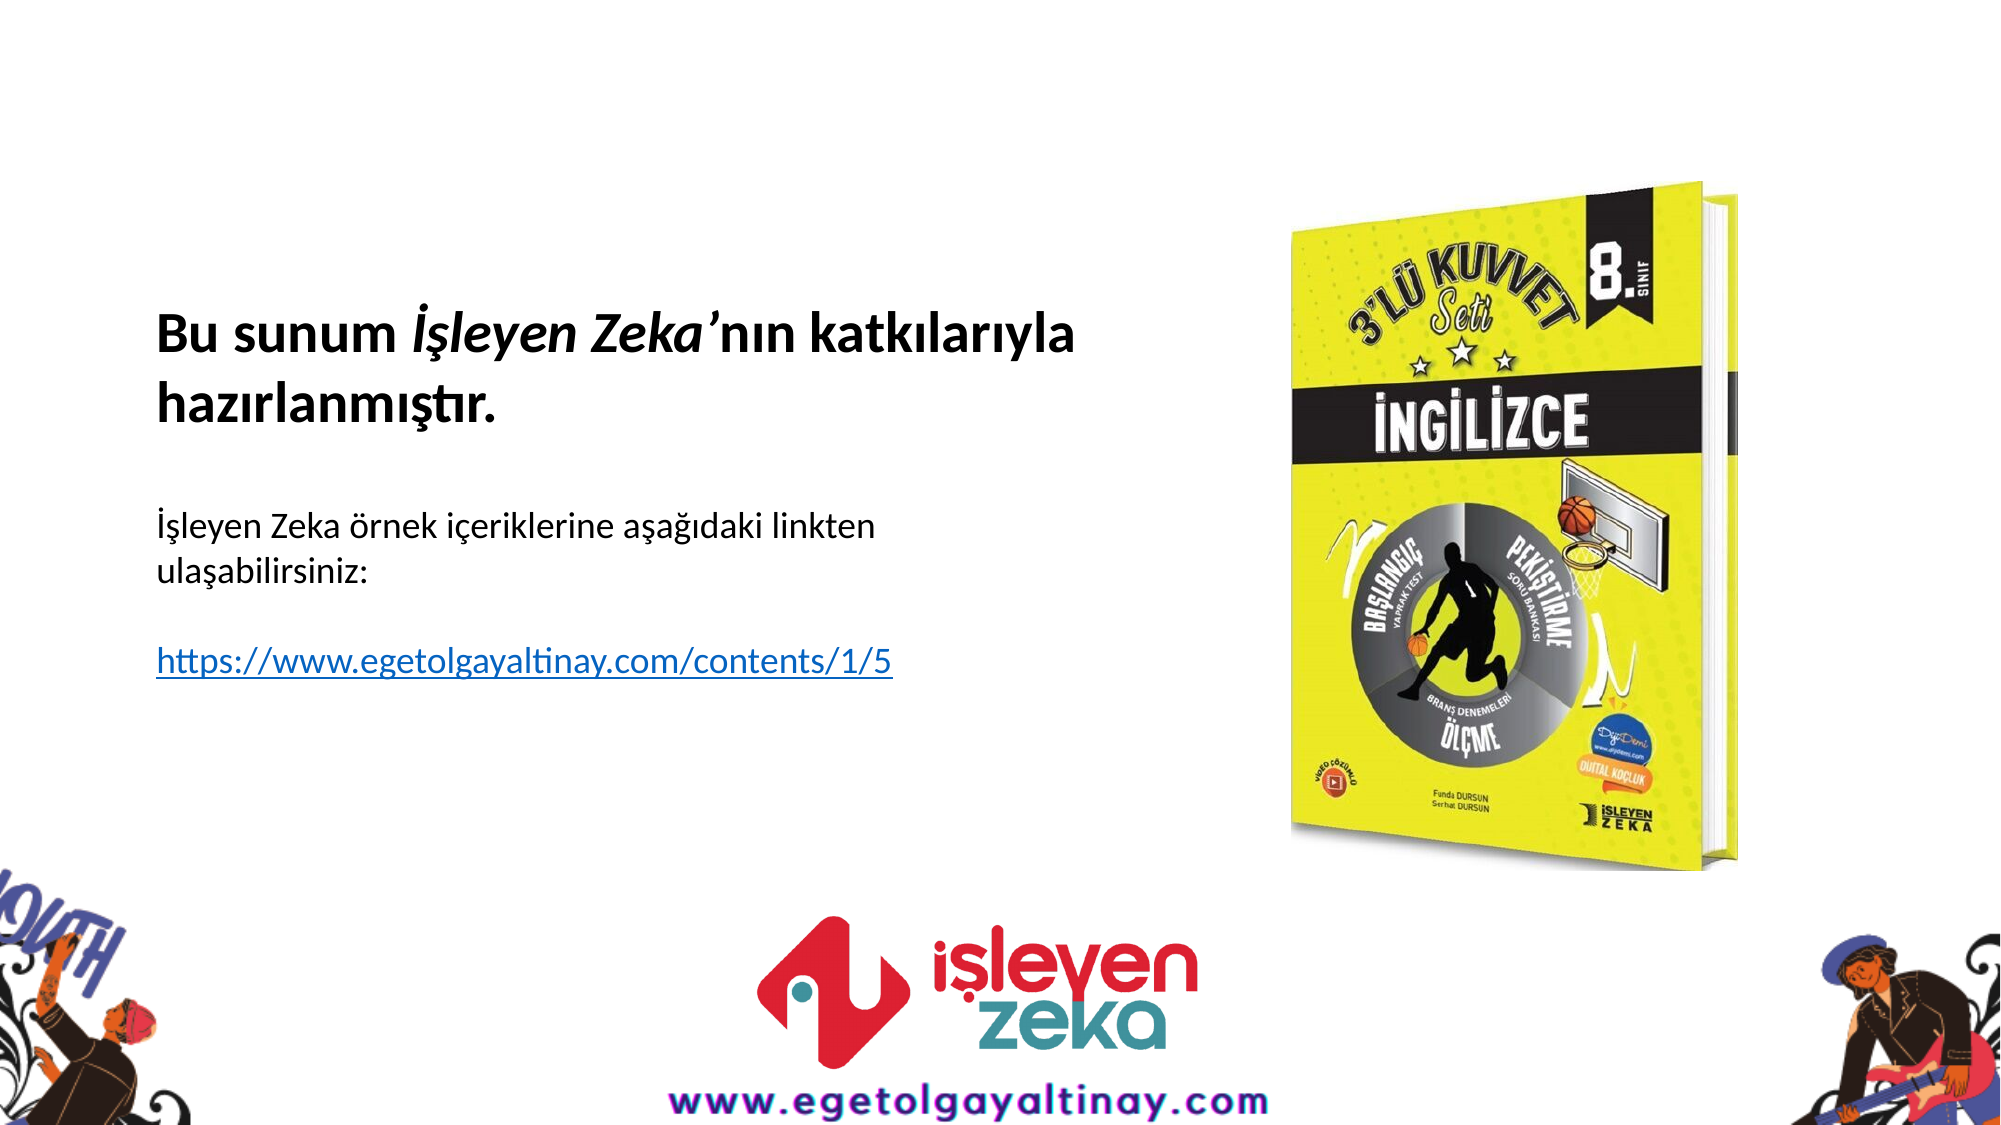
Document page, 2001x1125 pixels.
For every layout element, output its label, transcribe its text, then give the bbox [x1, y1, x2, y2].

text_box Bu sunum İşleyen Zeka’nın katkılarıyla hazırlanmıştır. [141, 286, 1290, 442]
picture [0, 0, 2001, 1125]
text_box İşleyen Zeka örnek içeriklerine aşağıdaki linkten ulaşabilirsiniz: https://www.egetolgayaltinay.com/contents/1/5 [141, 493, 1023, 689]
